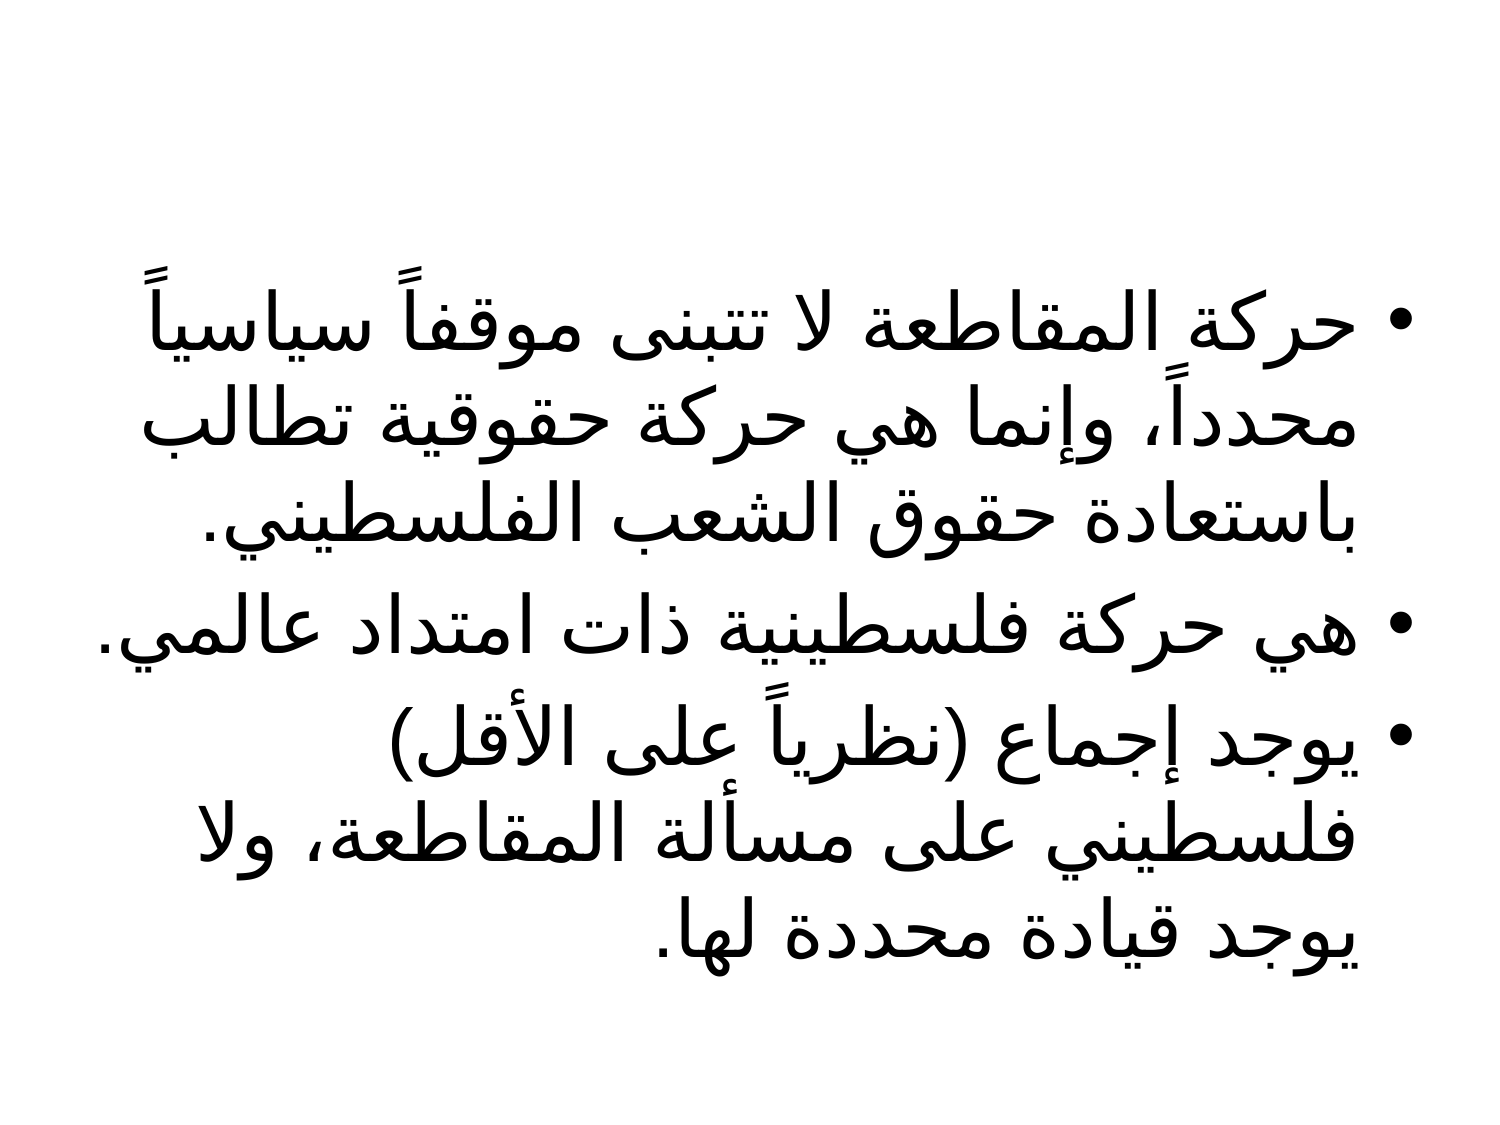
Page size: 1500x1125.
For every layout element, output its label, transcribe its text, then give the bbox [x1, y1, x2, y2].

list حركة المقاطعة لا تتبنى موقفاً سياسياً محدداً، وإنما هي حركة حقوقية تطالب باستعادة حقوق الشعب الفلسطيني. هي حركة فلسطينية ذات امتداد عالمي. يوجد إجماع (نظرياً على الأقل) فلسطيني على مسألة المقاطعة، ولا يوجد قيادة محددة لها. [75, 262, 1425, 1005]
